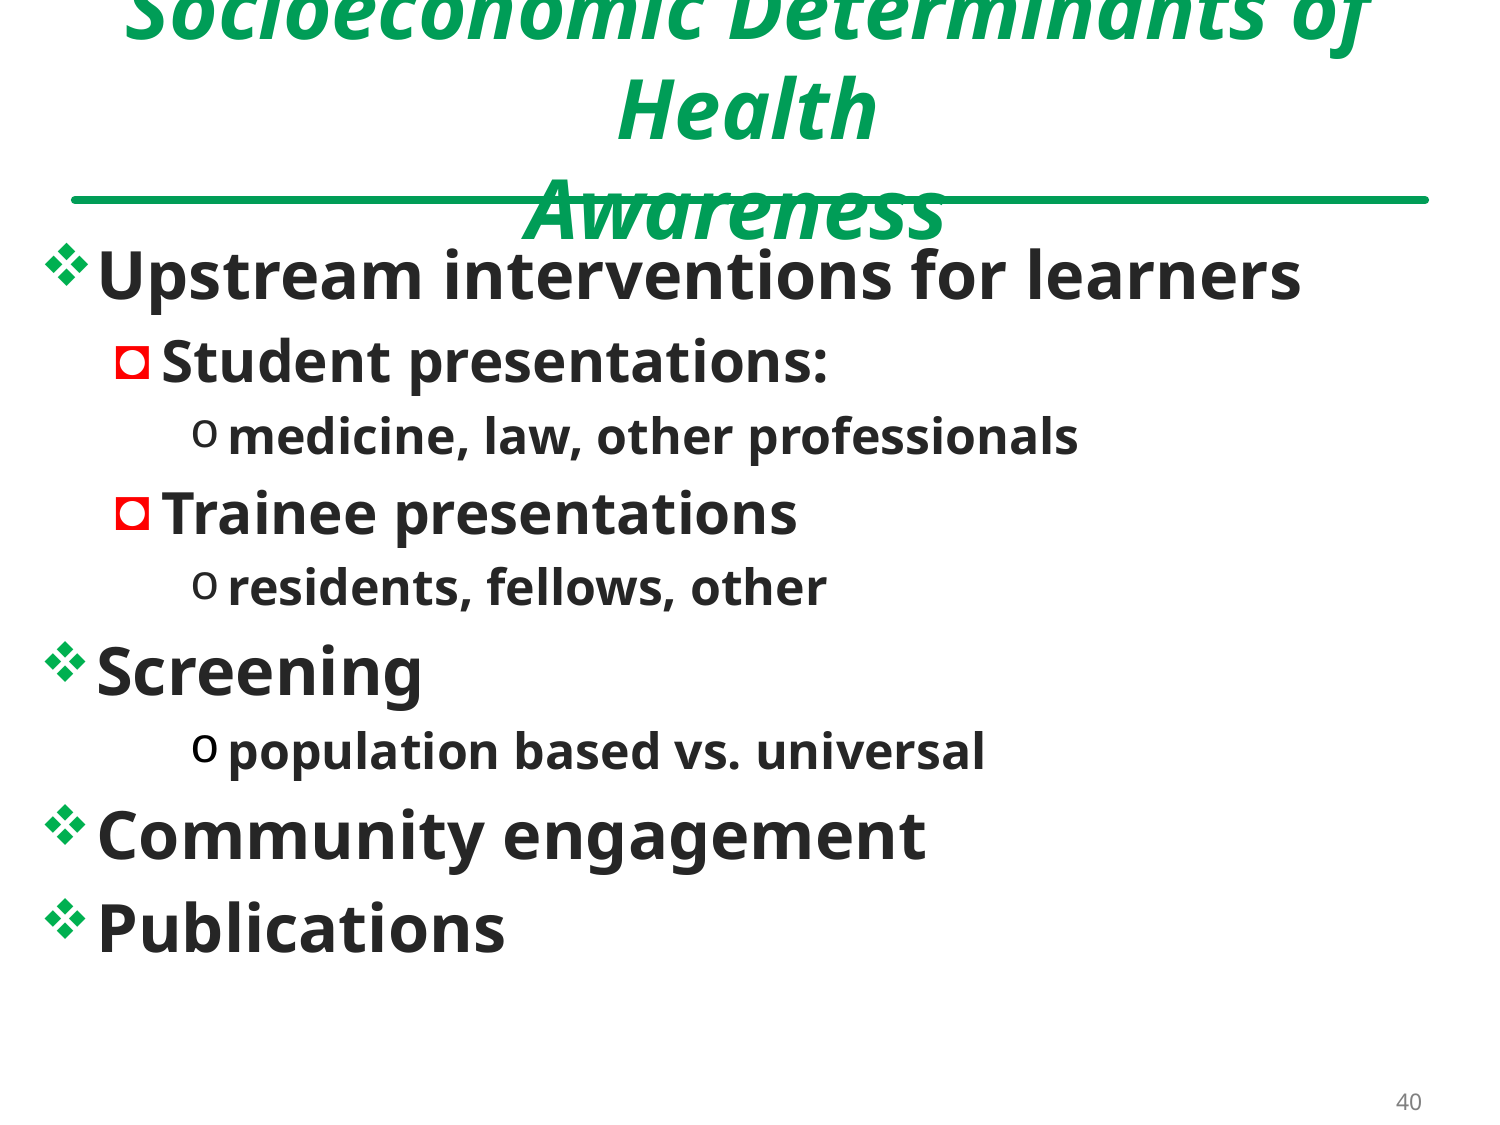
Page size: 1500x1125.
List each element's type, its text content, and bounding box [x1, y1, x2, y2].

list Upstream interventions for learners Student presentations: medicine, law, other professionals Trainee presentations residents, fellows, other Screening population based vs. universal Community engagement Publications [24, 224, 1477, 1001]
slide_number 40 [1374, 1073, 1438, 1125]
title Socioeconomic Determinants of Health Awareness [1, 24, 1496, 188]
